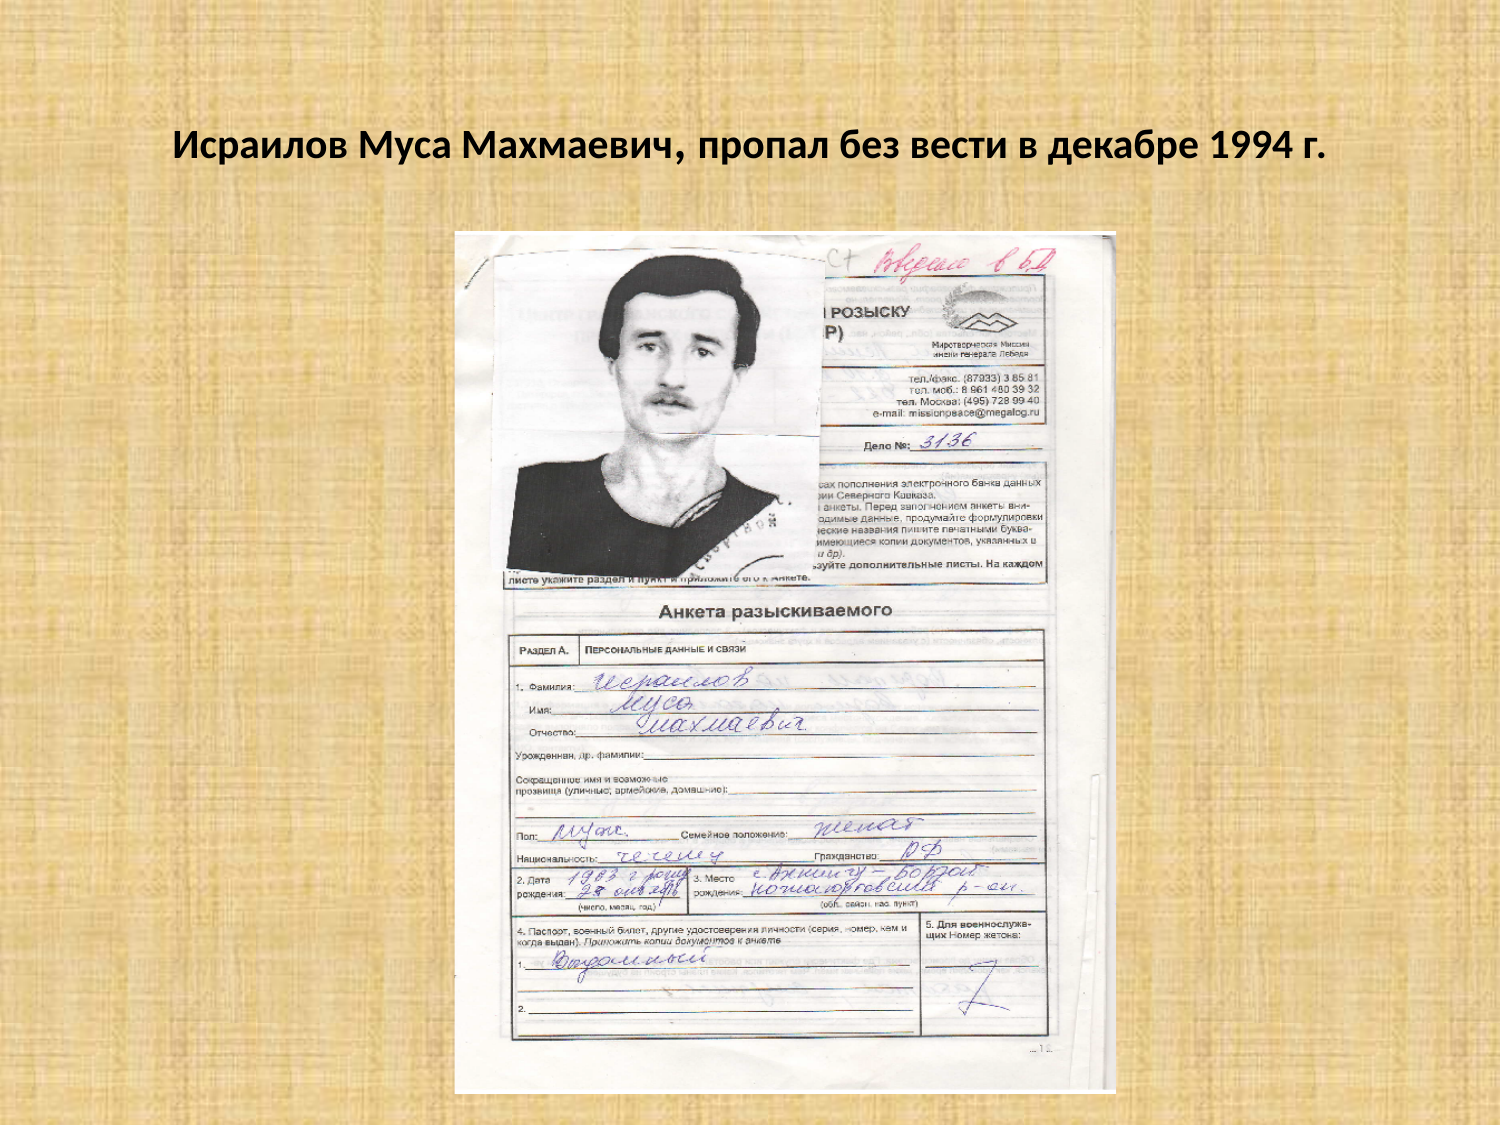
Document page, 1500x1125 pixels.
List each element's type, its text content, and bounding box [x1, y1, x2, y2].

picture [0, 0, 1500, 1125]
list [454, 231, 1117, 1095]
title Исраилов Муса Махмаевич, пропал без вести в декабре 1994 г. [75, 45, 1425, 233]
